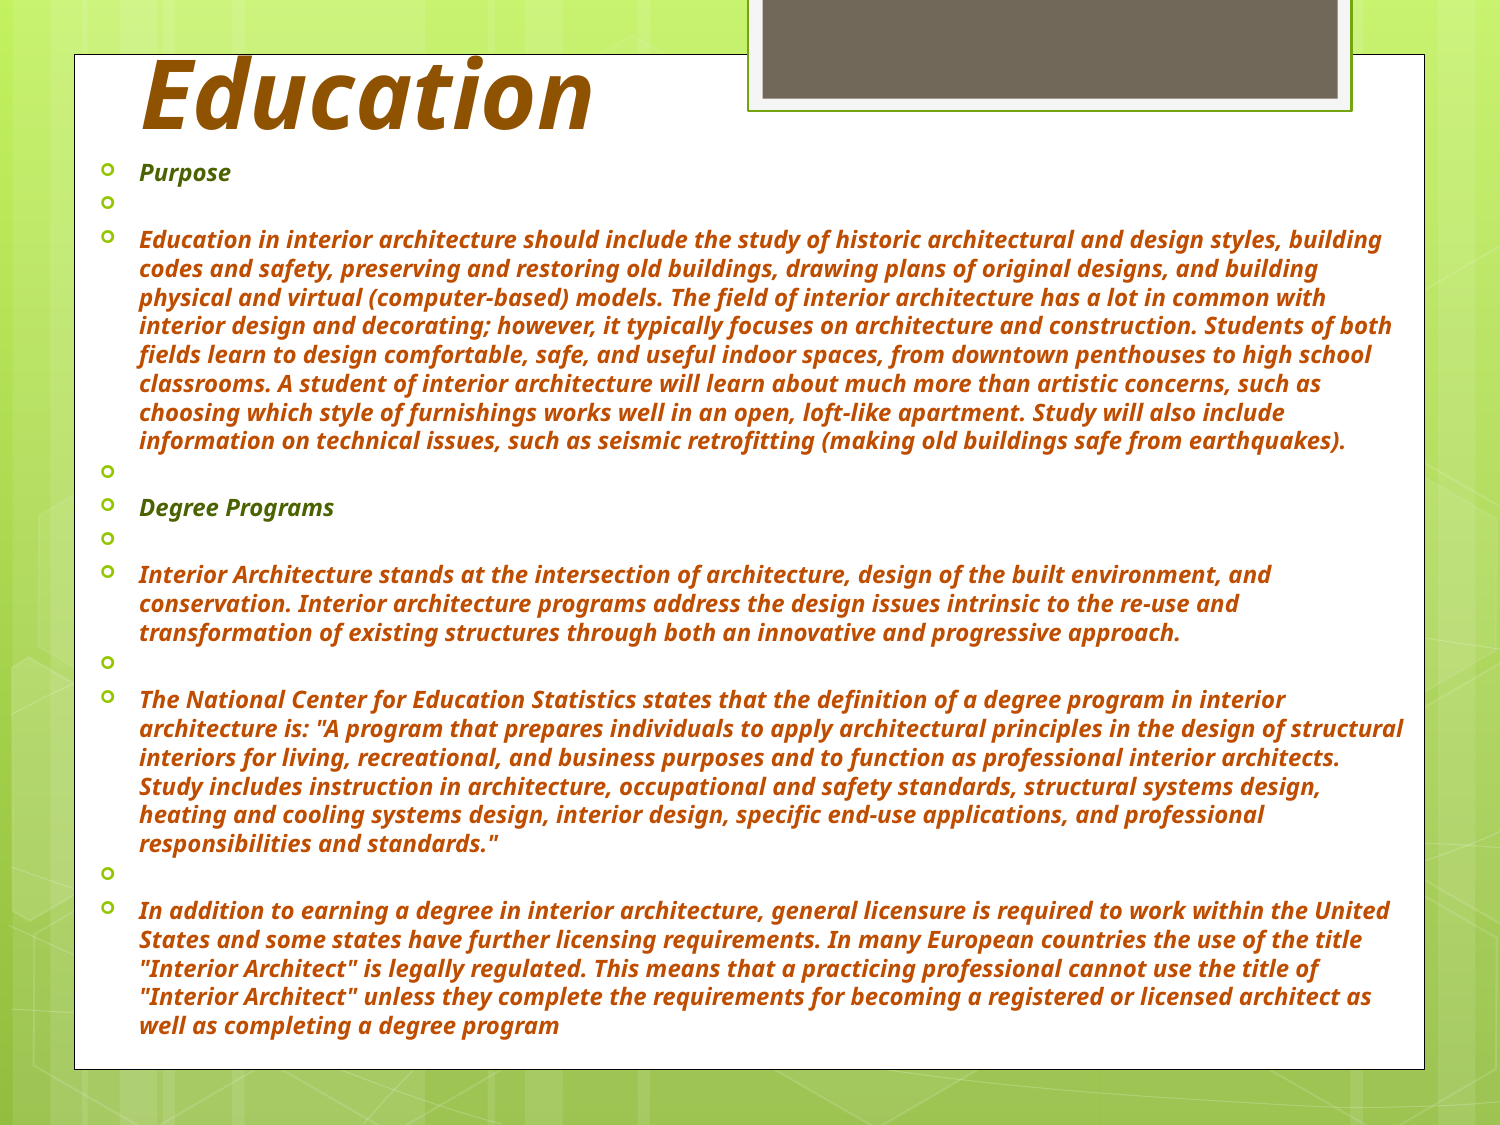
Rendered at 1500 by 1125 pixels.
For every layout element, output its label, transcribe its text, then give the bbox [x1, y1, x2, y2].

title Education [125, 24, 692, 149]
list Purpose Education in interior architecture should include the study of historic architectural and design styles, building codes and safety, preserving and restoring old buildings, drawing plans of original designs, and building physical and virtual (computer-based) models. The field of interior architecture has a lot in common with interior design and decorating; however, it typically focuses on architecture and construction. Students of both fields learn to design comfortable, safe, and useful indoor spaces, from downtown penthouses to high school classrooms. A student of interior architecture will learn about much more than artistic concerns, such as choosing which style of furnishings works well in an open, loft-like apartment. Study will also include information on technical issues, such as seismic retrofitting (making old buildings safe from earthquakes). Degree Programs Interior Architecture stands at the intersection of architecture, design of the built environment, and conservation. Interior architecture programs address the design issues intrinsic to the re-use and transformation of existing structures through both an innovative and progressive approach. The National Center for Education Statistics states that the definition of a degree program in interior architecture is: "A program that prepares individuals to apply architectural principles in the design of structural interiors for living, recreational, and business purposes and to function as professional interior architects. Study includes instruction in architecture, occupational and safety standards, structural systems design, heating and cooling systems design, interior design, specific end-use applications, and professional responsibilities and standards." In addition to earning a degree in interior architecture, general licensure is required to work within the United States and some states have further licensing requirements. In many European countries the use of the title "Interior Architect" is legally regulated. This means that a practicing professional cannot use the title of "Interior Architect" unless they complete the requirements for becoming a registered or licensed architect as well as completing a degree program [75, 149, 1425, 1063]
